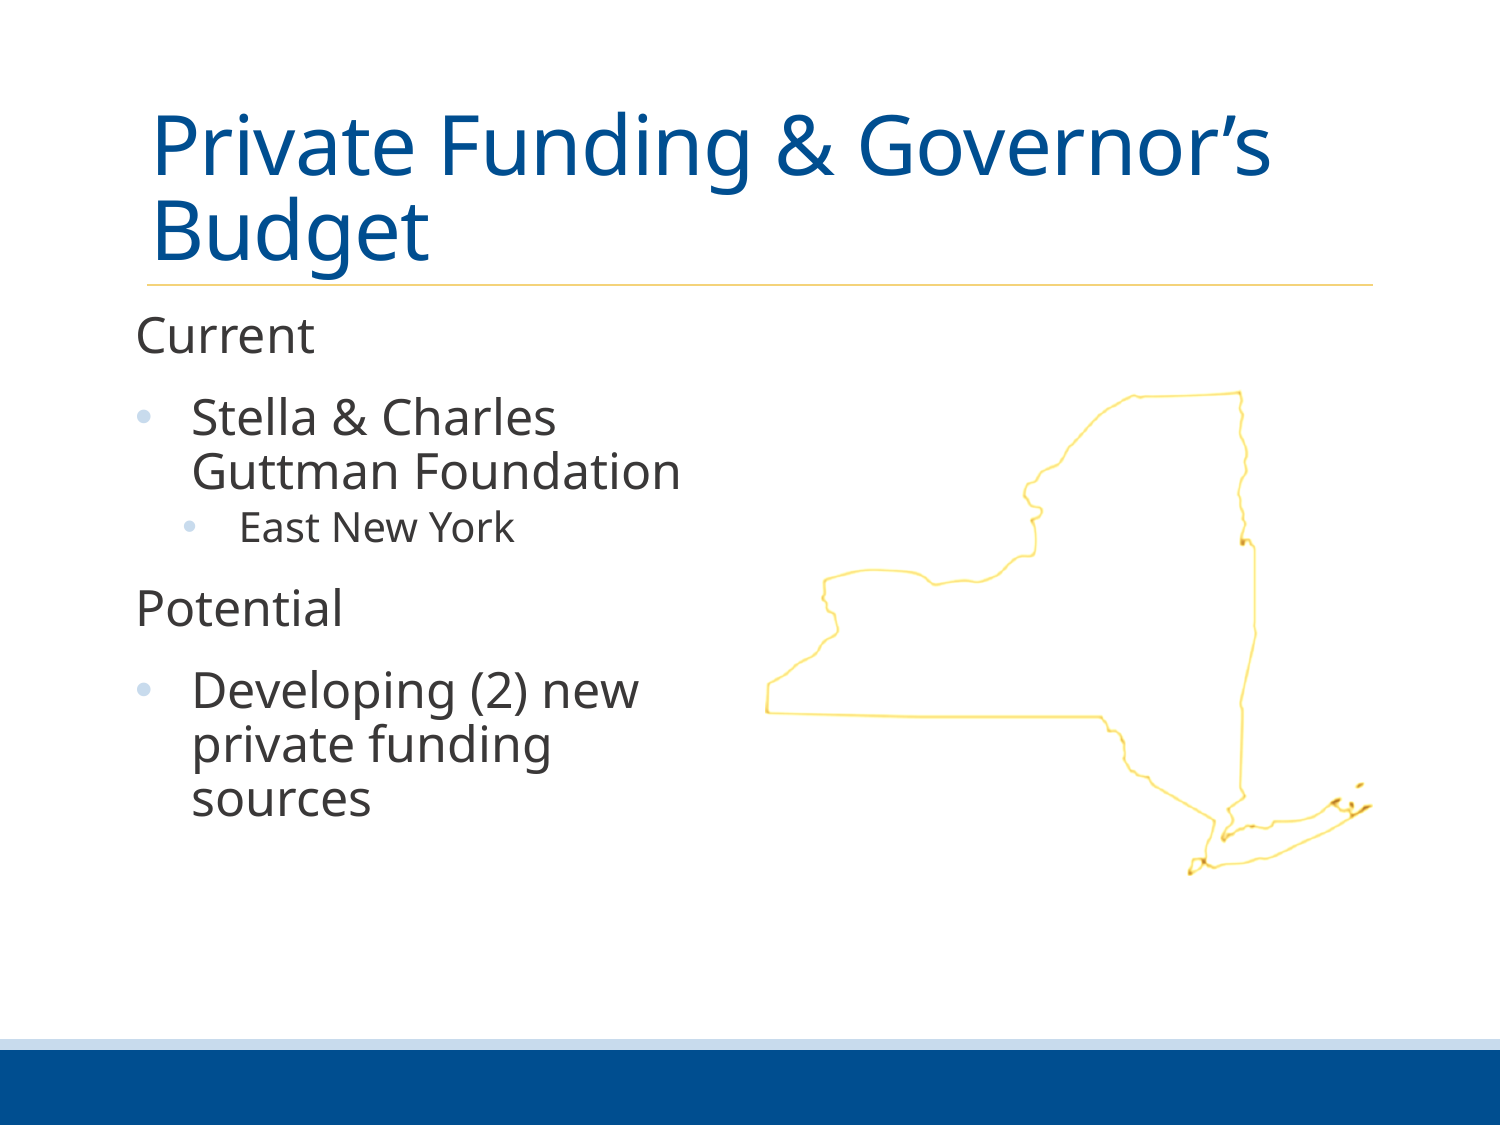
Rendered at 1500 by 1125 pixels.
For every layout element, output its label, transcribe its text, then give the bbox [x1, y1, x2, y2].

title Private Funding & Governor’s Budget [135, 47, 1373, 285]
list Current Stella & Charles Guttman Foundation East New York Potential Developing (2) new private funding sources [135, 302, 743, 963]
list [764, 388, 1373, 877]
